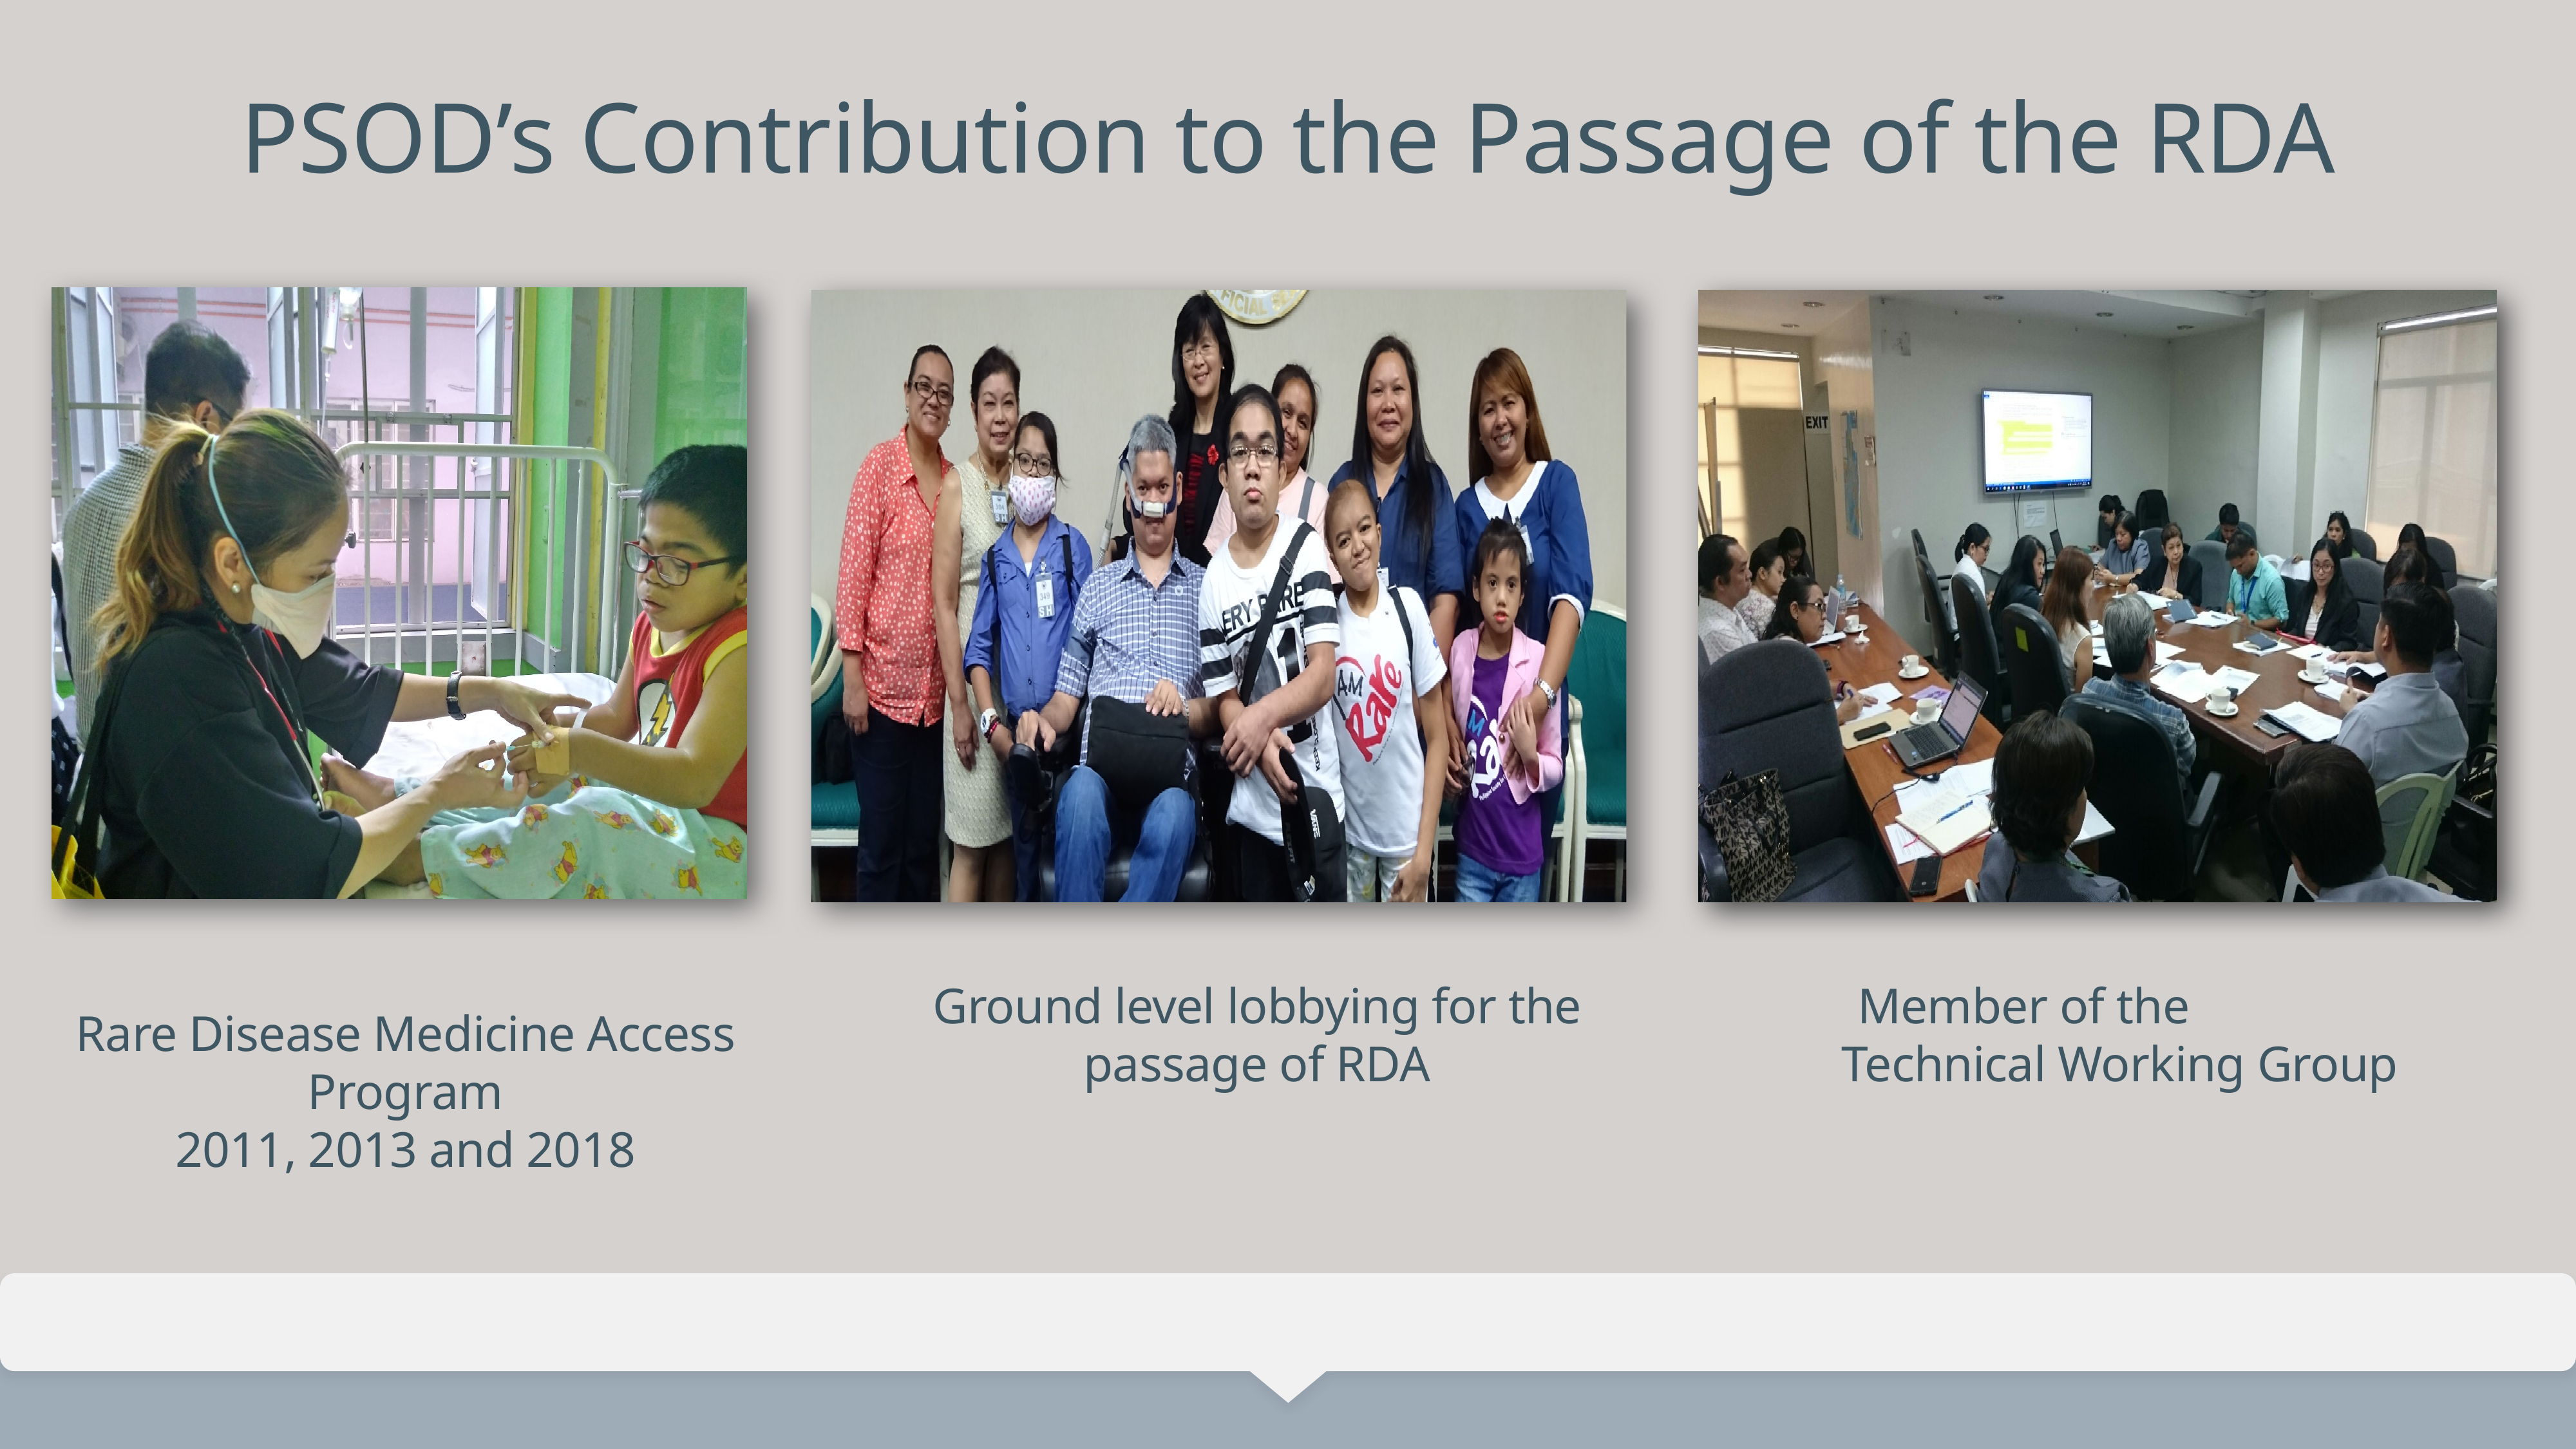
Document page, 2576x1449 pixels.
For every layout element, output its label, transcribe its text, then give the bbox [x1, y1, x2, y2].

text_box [51, 287, 759, 1184]
text_box PSOD’s Contribution to the Passage of the RDA [235, 35, 2341, 198]
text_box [1698, 290, 2497, 1124]
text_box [811, 290, 1627, 1124]
